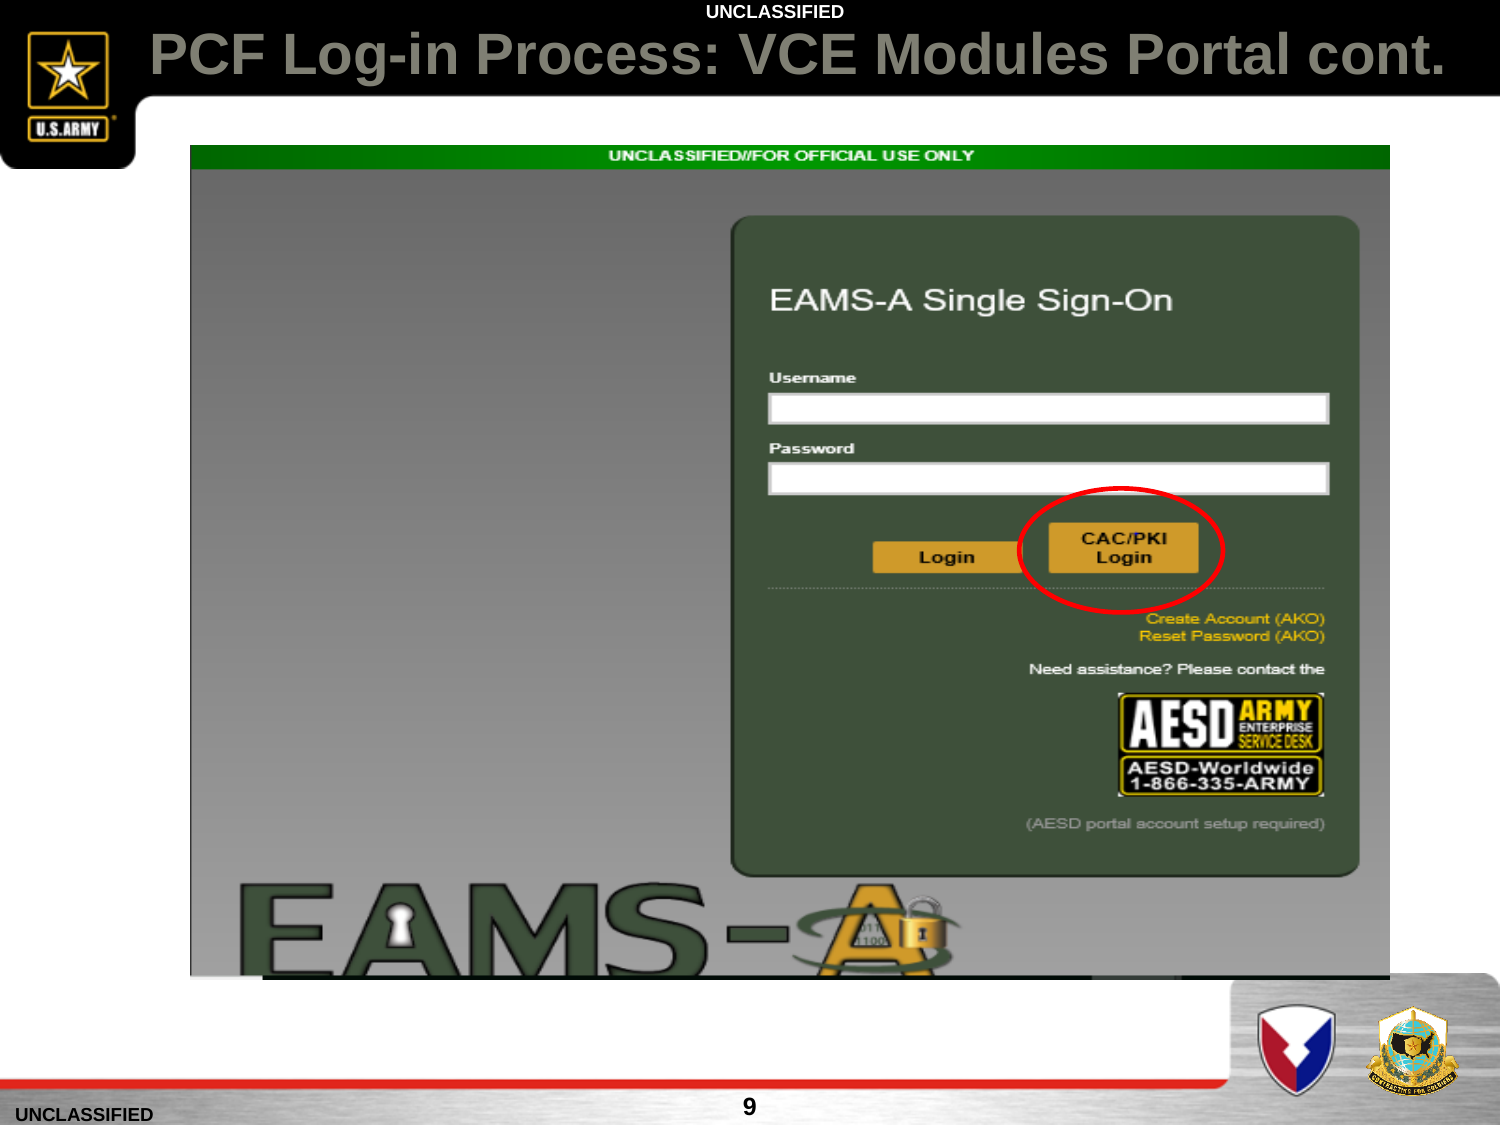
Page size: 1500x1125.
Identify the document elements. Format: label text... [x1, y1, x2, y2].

picture [0, 0, 1500, 1125]
title PCF Log-in Process: VCE Modules Portal cont. [119, 17, 1472, 160]
slide_number 9 [567, 1090, 933, 1121]
